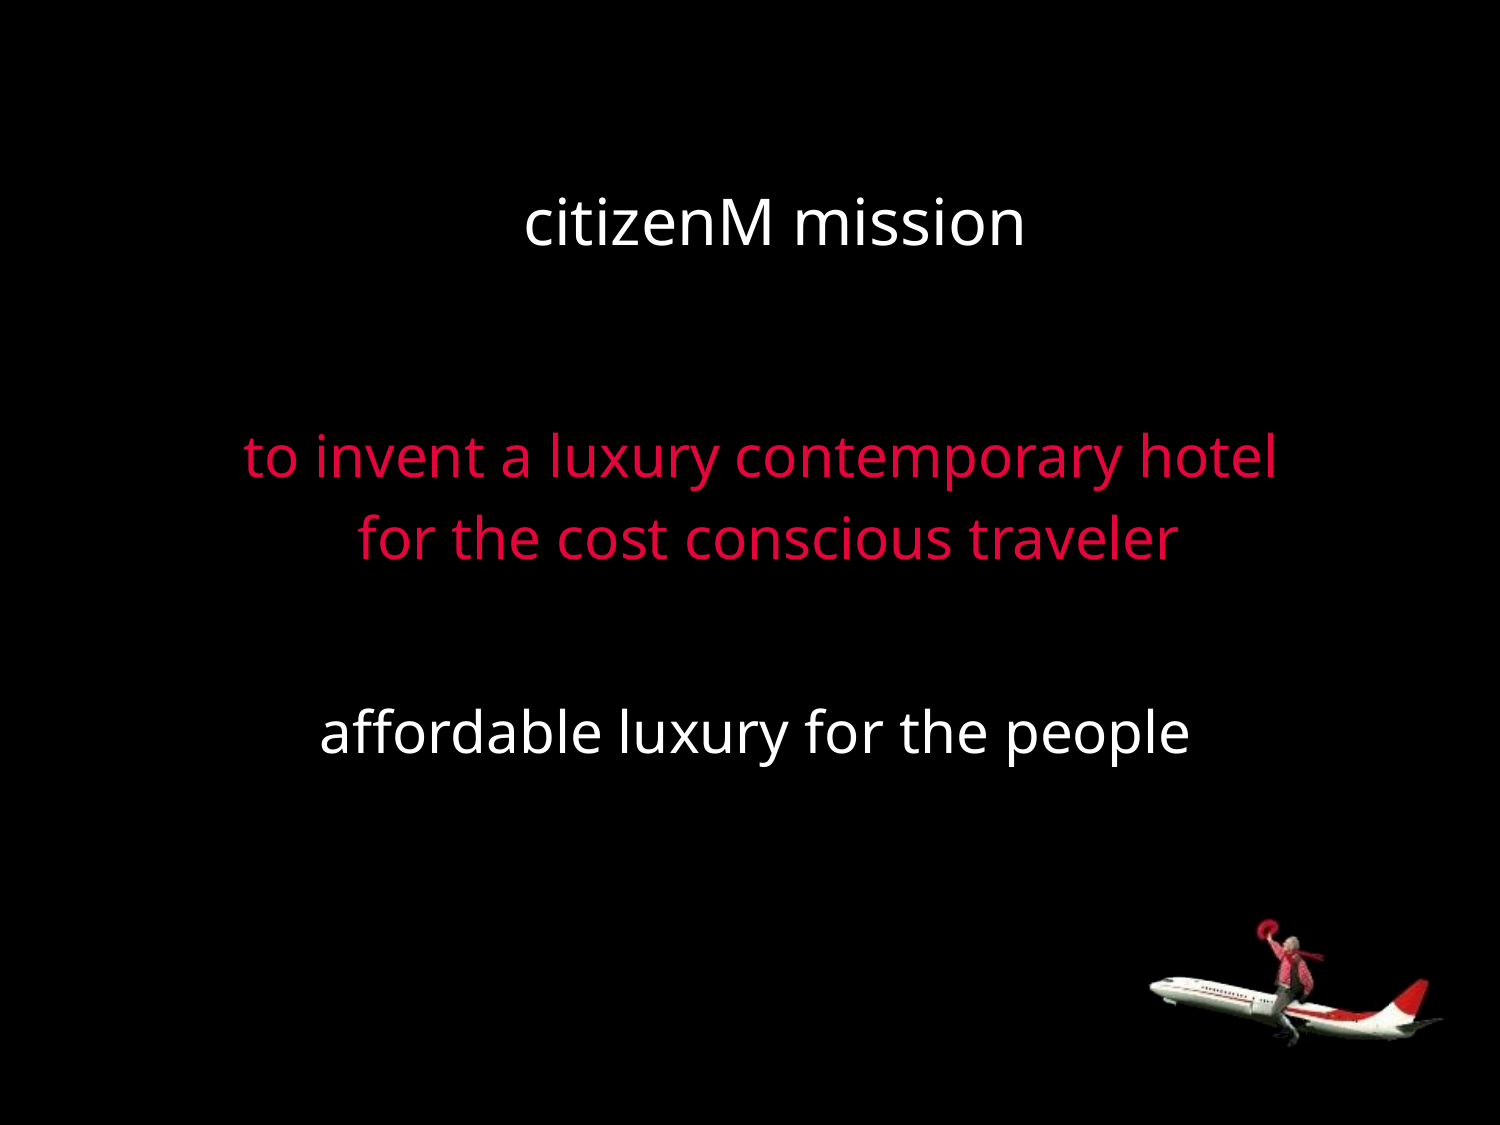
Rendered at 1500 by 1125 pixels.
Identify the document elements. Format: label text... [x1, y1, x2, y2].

text_box to invent a luxury contemporary hotel for the cost conscious traveler [93, 411, 1444, 563]
text_box affordable luxury for the people [304, 687, 1357, 773]
title citizenM mission [100, 125, 1451, 314]
picture [1139, 904, 1453, 1085]
